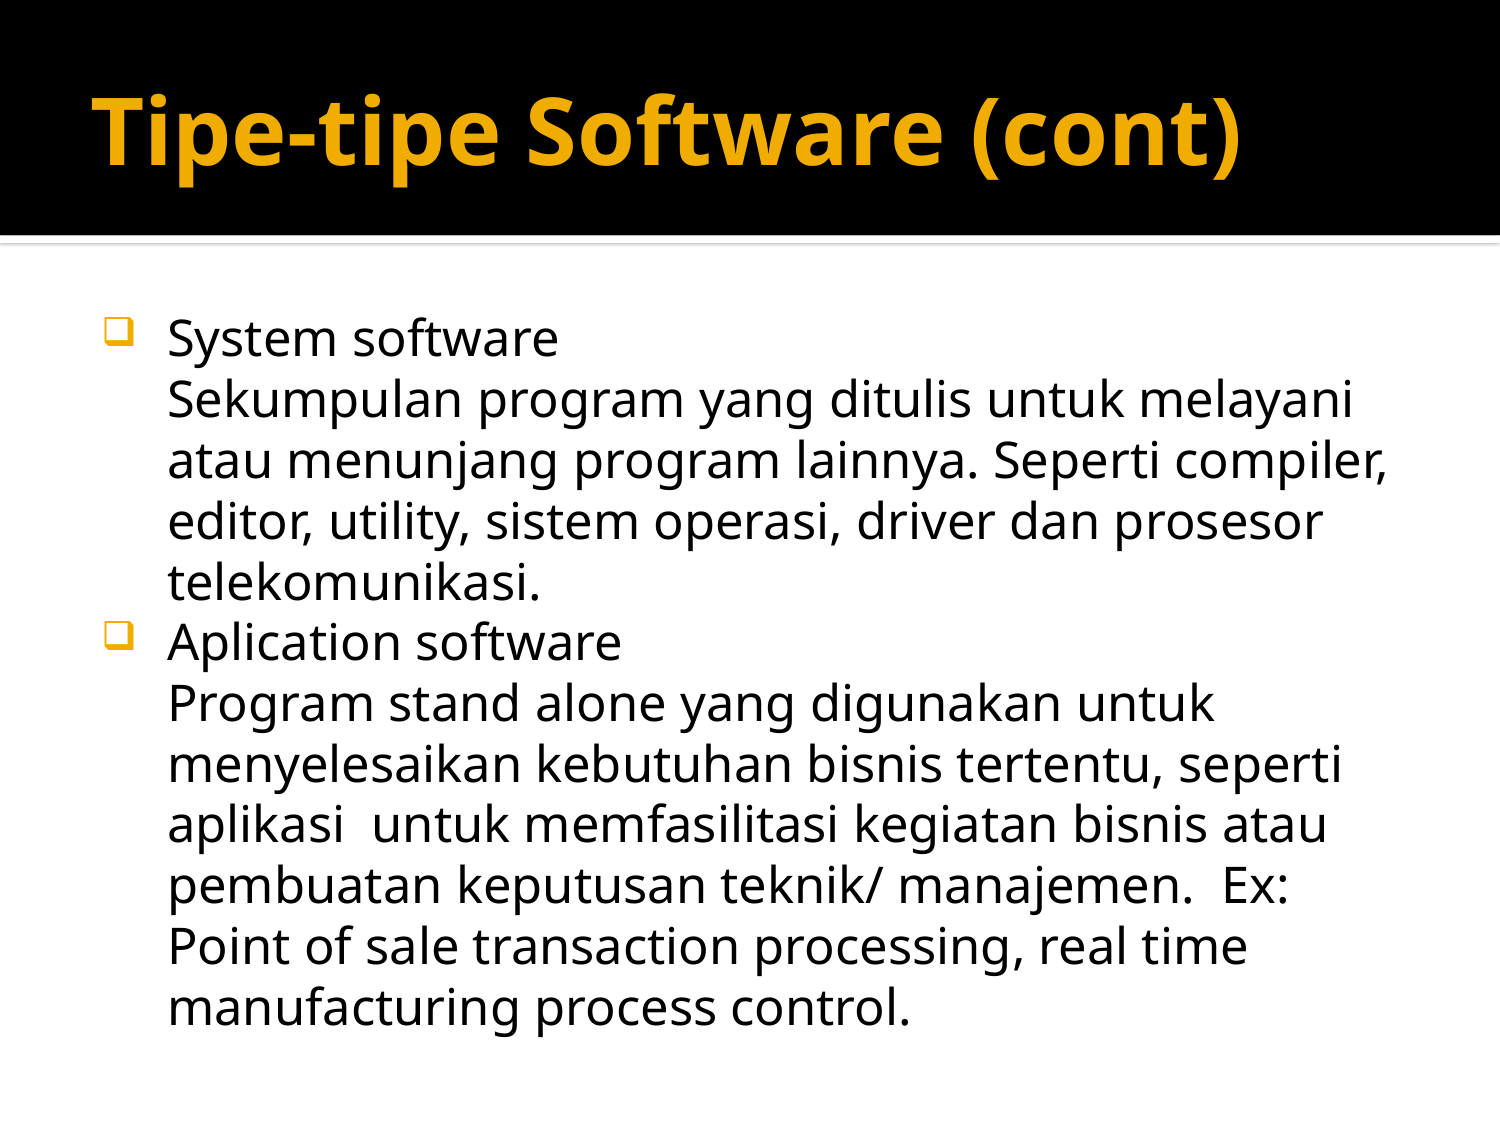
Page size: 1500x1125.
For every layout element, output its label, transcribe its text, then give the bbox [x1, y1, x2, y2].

list System software Sekumpulan program yang ditulis untuk melayani atau menunjang program lainnya. Seperti compiler, editor, utility, sistem operasi, driver dan prosesor telekomunikasi. Aplication software Program stand alone yang digunakan untuk menyelesaikan kebutuhan bisnis tertentu, seperti aplikasi untuk memfasilitasi kegiatan bisnis atau pembuatan keputusan teknik/ manajemen. Ex: Point of sale transaction processing, real time manufacturing process control. [75, 291, 1425, 1050]
title Tipe-tipe Software (cont) [75, 25, 1425, 231]
